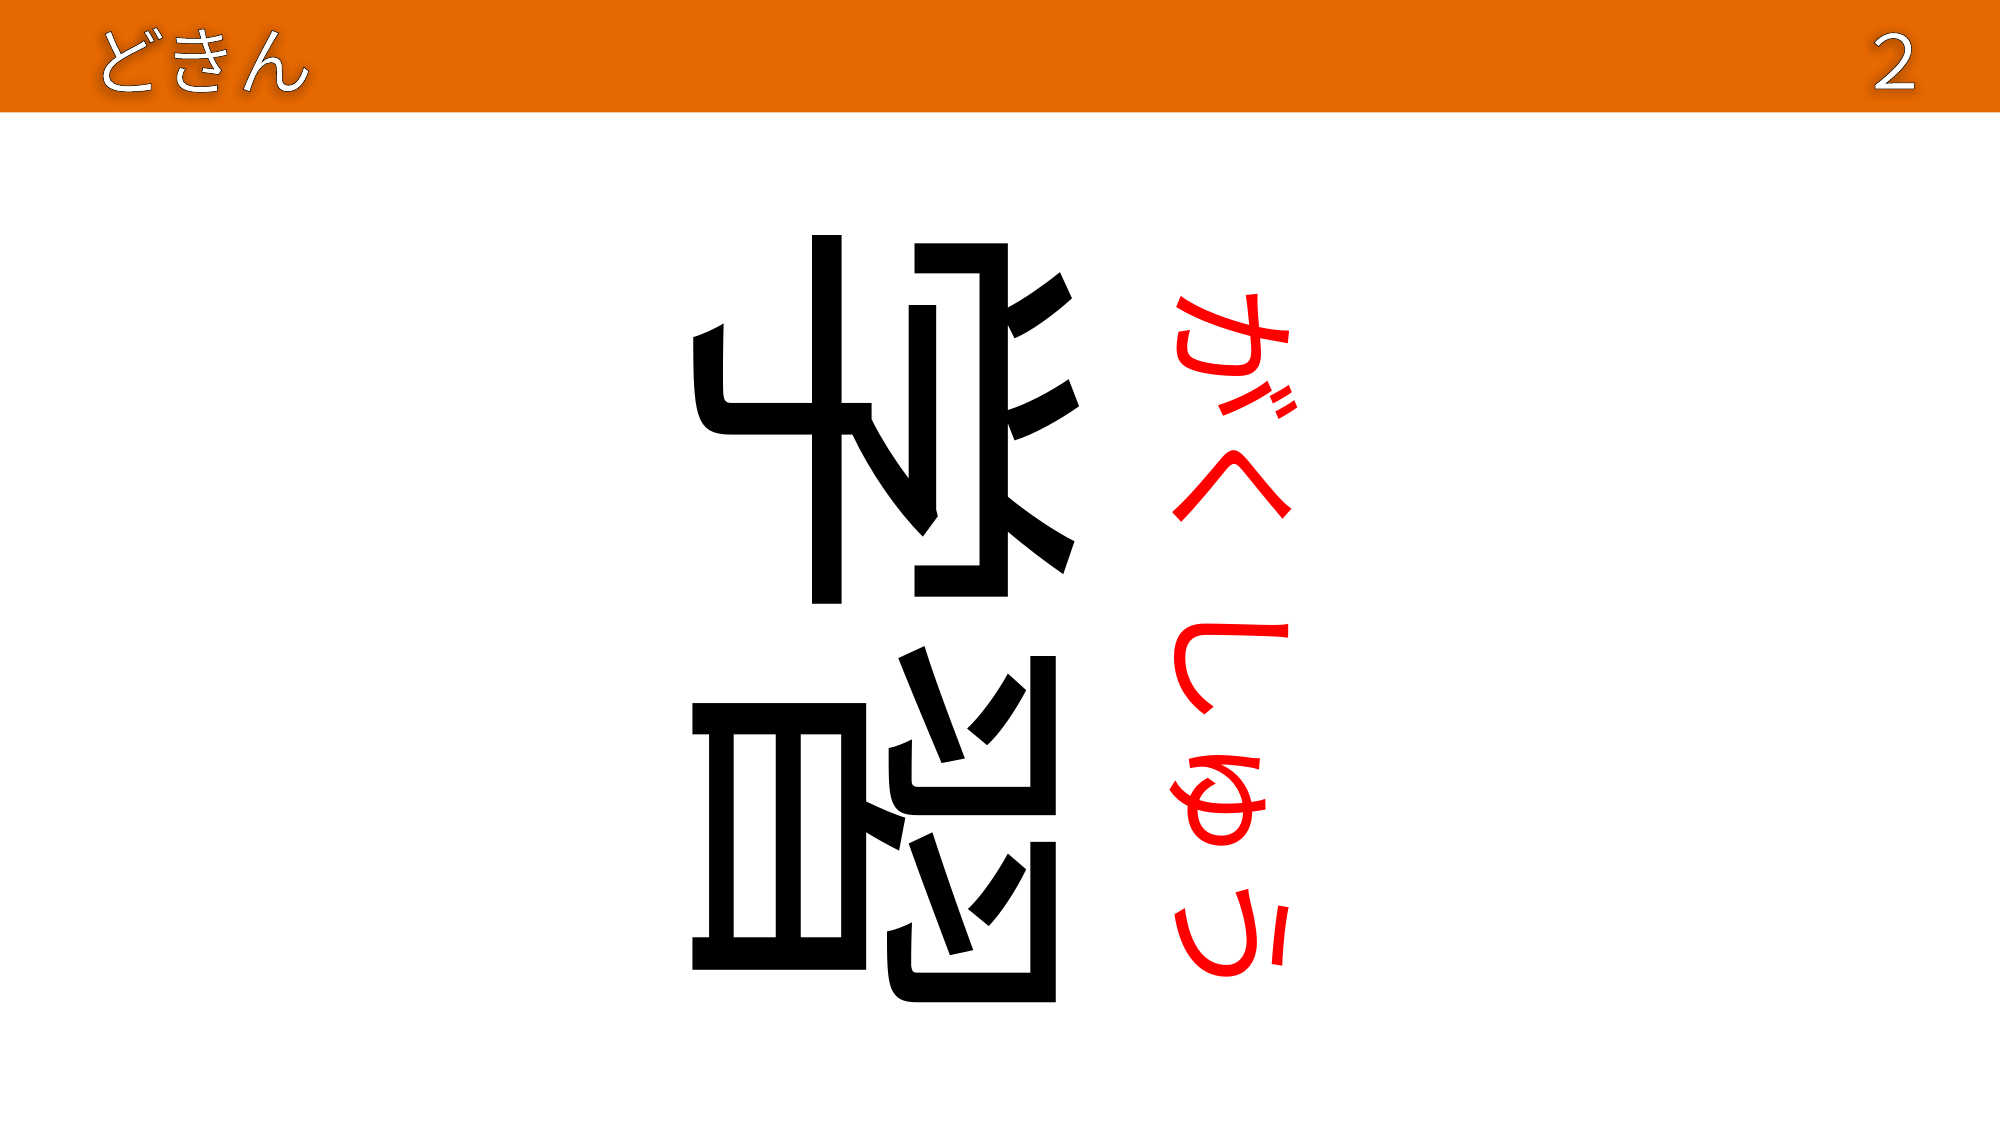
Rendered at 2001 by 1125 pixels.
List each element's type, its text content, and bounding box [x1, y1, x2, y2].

text_box 学習 [616, 195, 1152, 1125]
text_box [0, 0, 2000, 113]
text_box がく しゅう [1129, 270, 1327, 1050]
text_box ２ [1842, 6, 1963, 112]
text_box どきん [75, 6, 1020, 112]
